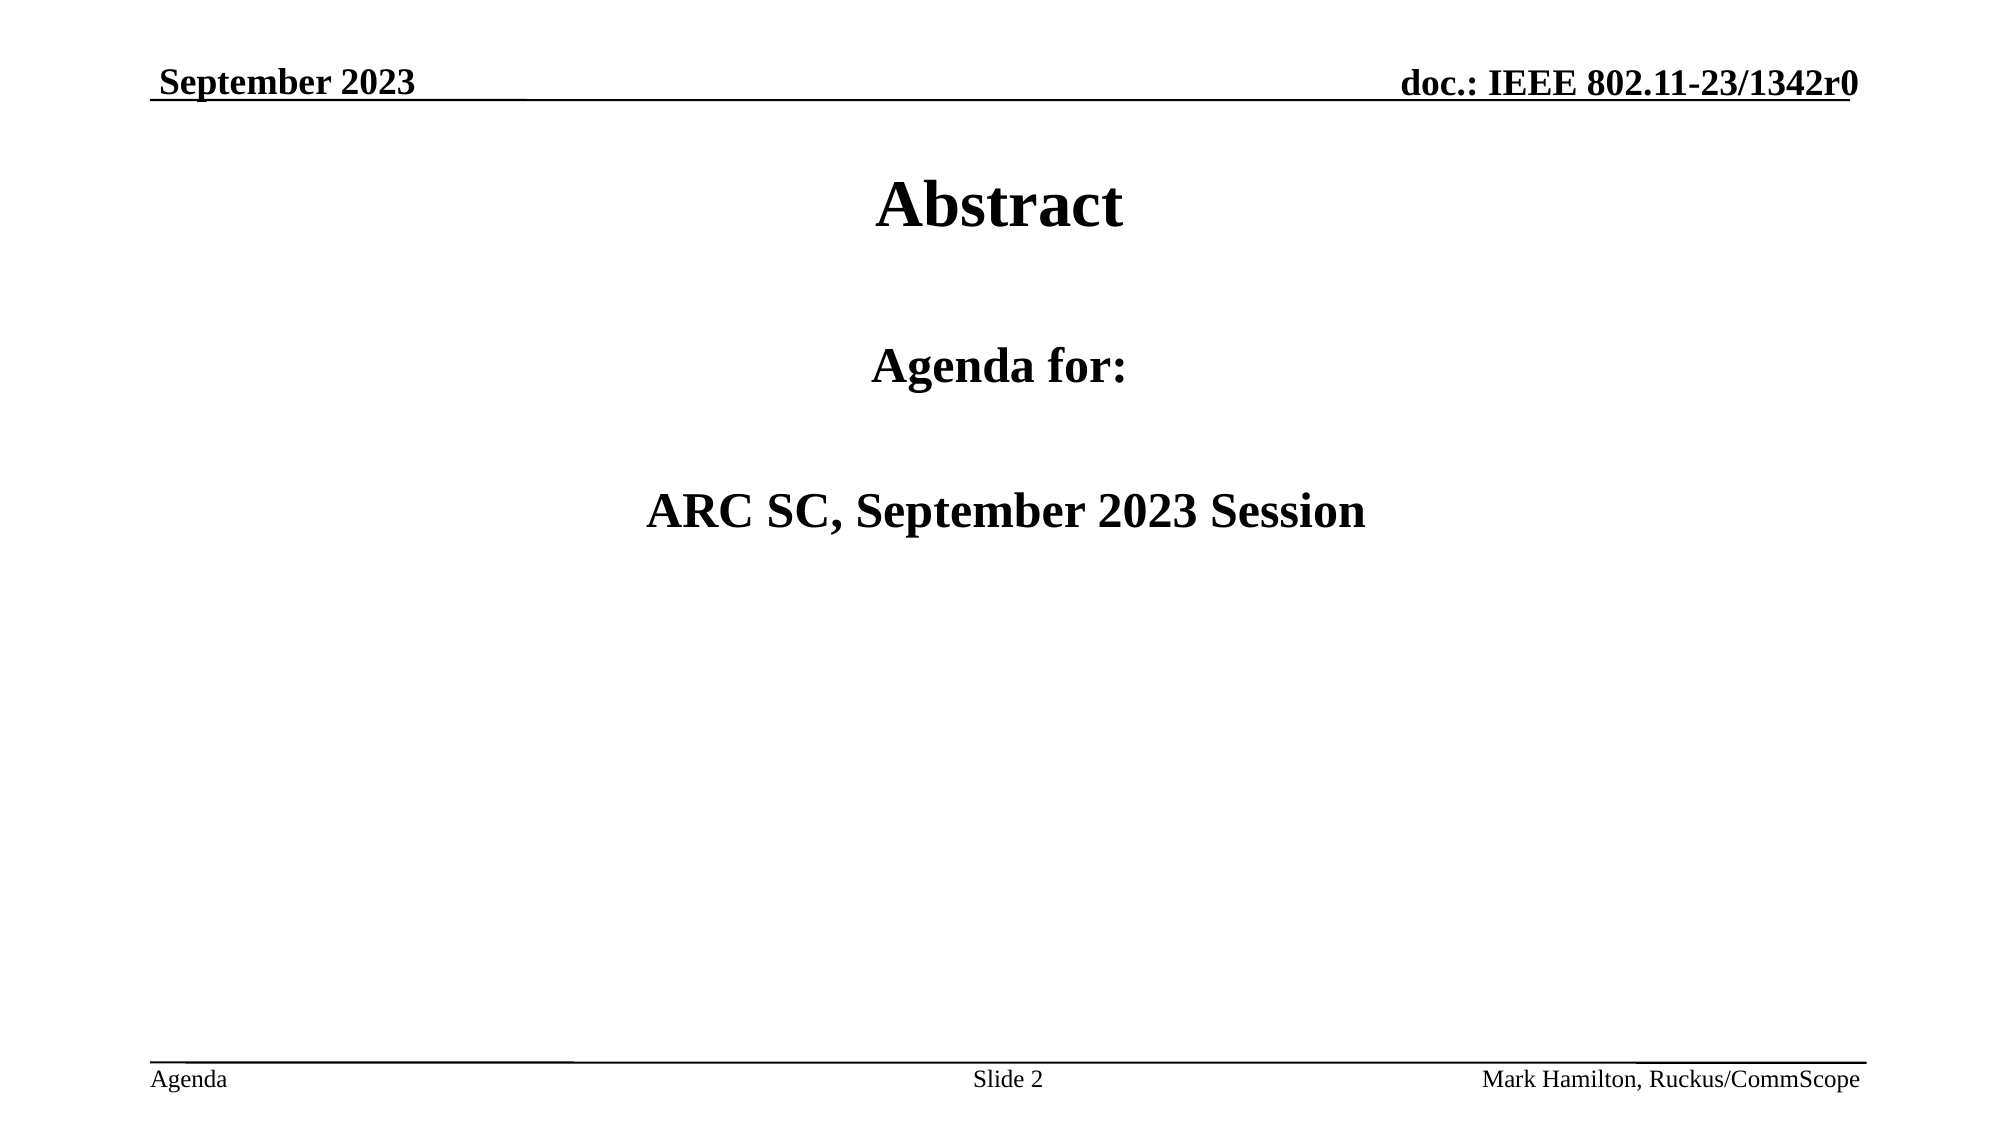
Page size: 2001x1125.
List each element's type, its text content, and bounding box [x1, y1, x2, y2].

title Abstract [149, 112, 1850, 288]
list Agenda for: ARC SC, September 2023 Session [149, 324, 1850, 1000]
slide_number Slide 2 [950, 1061, 1067, 1123]
